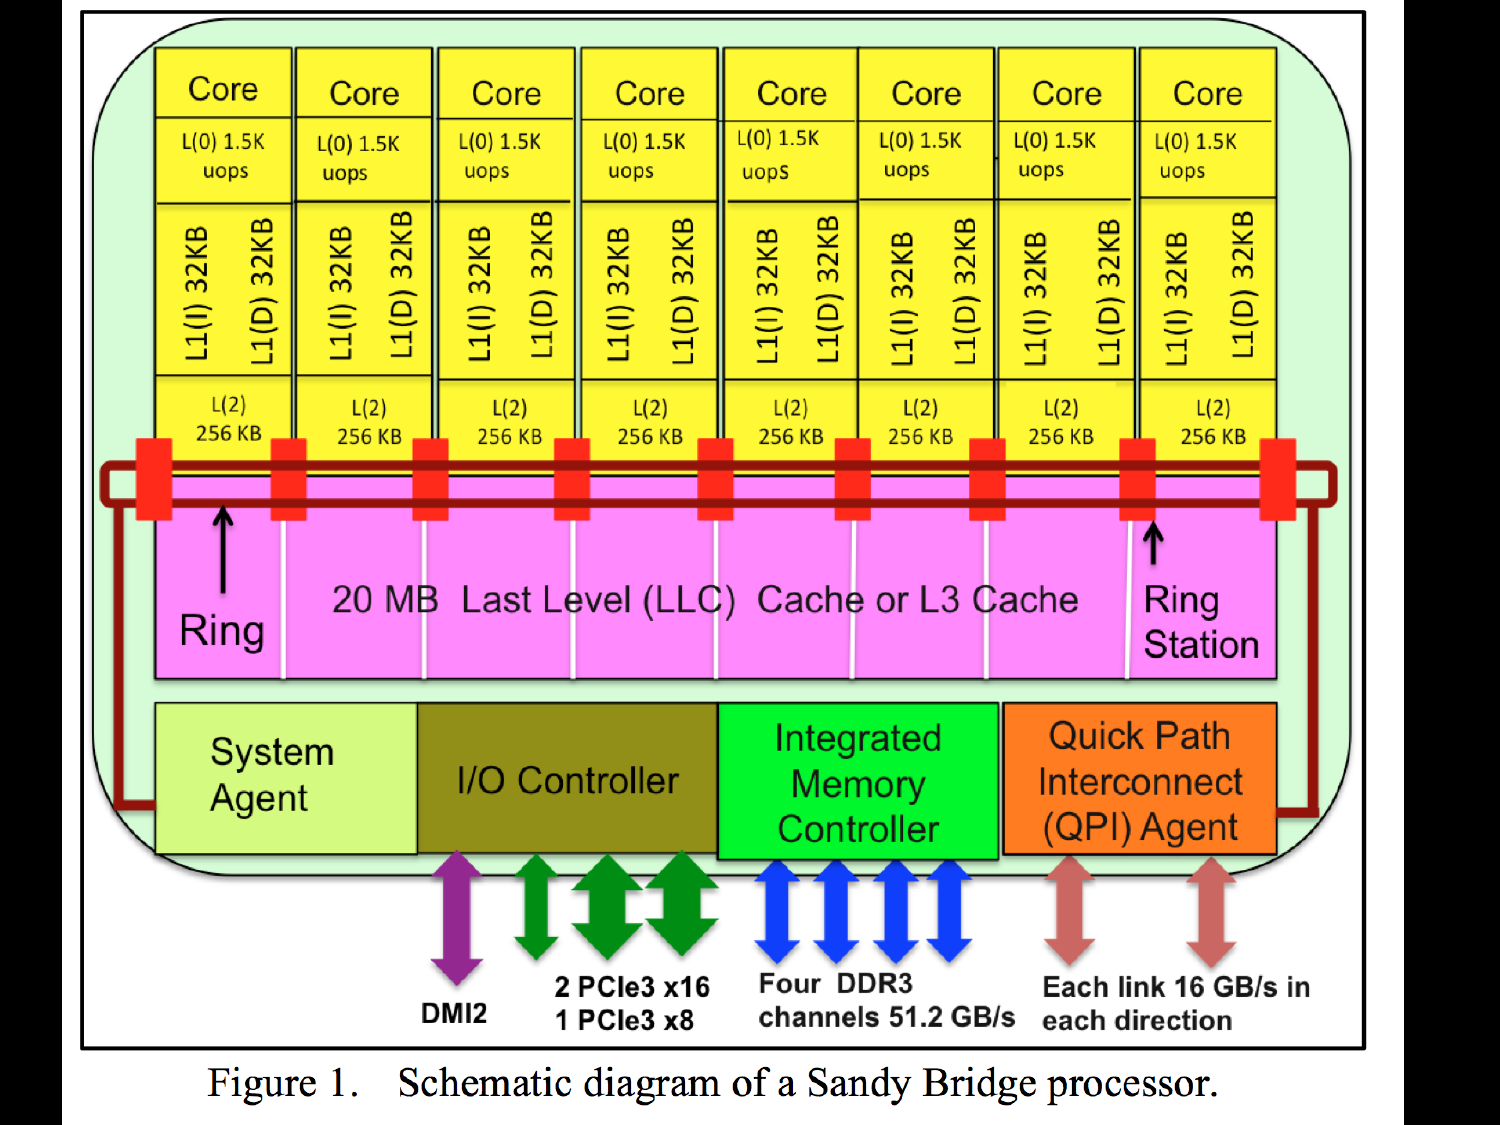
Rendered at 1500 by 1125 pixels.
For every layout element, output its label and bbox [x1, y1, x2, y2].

picture [62, 0, 1404, 1125]
